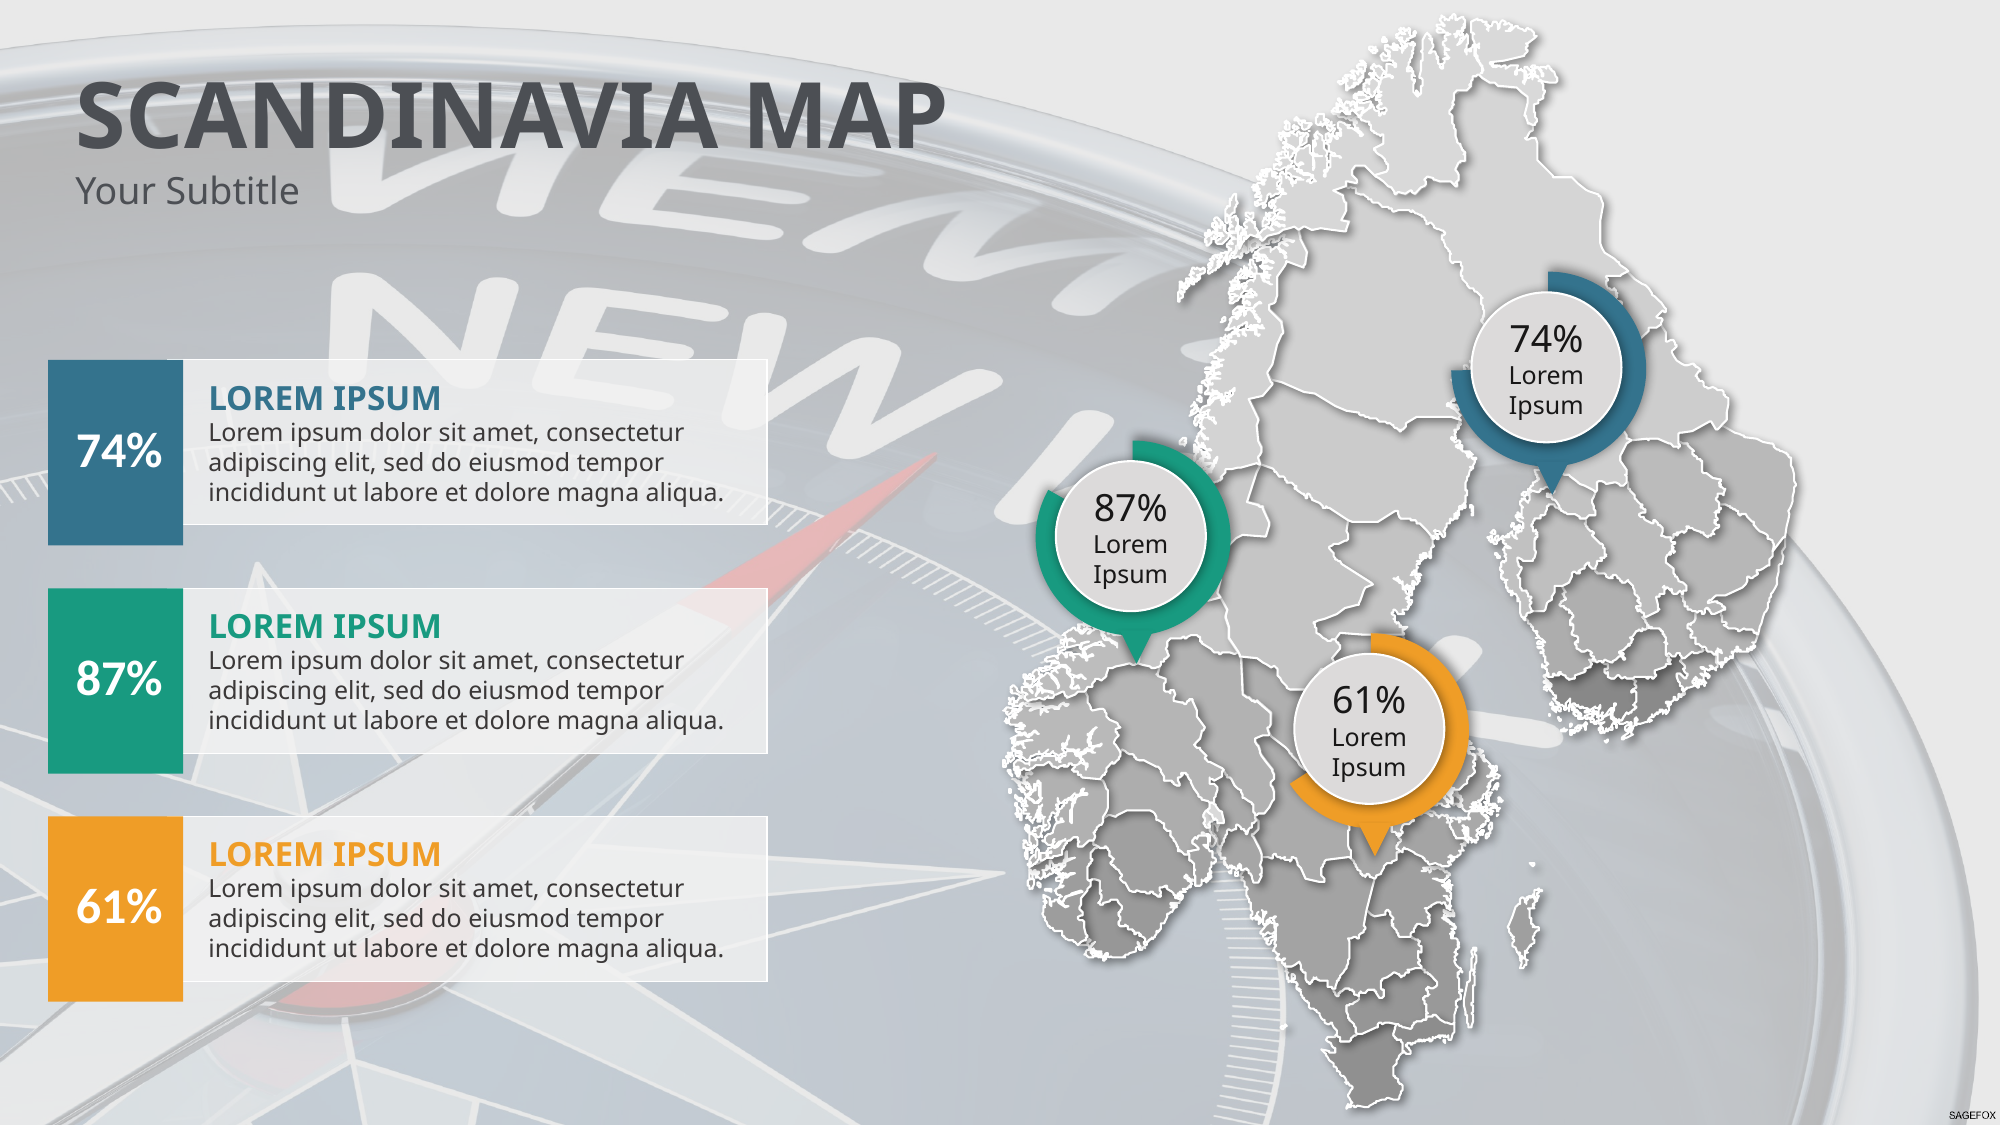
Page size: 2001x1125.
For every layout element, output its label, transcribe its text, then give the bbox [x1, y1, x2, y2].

text_box [1598, 492, 1687, 618]
text_box [1114, 764, 1204, 855]
text_box [1571, 439, 1632, 492]
text_box [1279, 201, 1480, 432]
text_box 61% Lorem Ipsum [1293, 652, 1446, 805]
text_box [1723, 572, 1779, 635]
text_box [1244, 868, 1373, 989]
text_box [1570, 722, 1588, 735]
text_box [1560, 578, 1645, 663]
text_box [1681, 518, 1773, 614]
text_box [1529, 481, 1540, 492]
text_box [1170, 646, 1274, 816]
text_box [1293, 976, 1354, 1042]
text_box [1676, 661, 1716, 691]
text_box [1225, 839, 1262, 883]
text_box [1543, 674, 1633, 733]
text_box [1236, 113, 1383, 249]
text_box [1321, 1033, 1403, 1109]
text_box [1463, 947, 1477, 1028]
text_box [1288, 632, 1471, 828]
text_box [1252, 668, 1291, 752]
text_box [1532, 611, 1592, 680]
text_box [48, 816, 794, 1002]
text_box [48, 588, 794, 774]
text_box [1226, 788, 1255, 834]
text_box [1027, 874, 1035, 889]
text_box [1286, 975, 1292, 983]
text_box [1687, 620, 1756, 668]
text_box [1206, 802, 1224, 824]
text_box [1396, 830, 1403, 837]
text_box [1358, 823, 1392, 857]
text_box [1263, 393, 1477, 540]
text_box [1449, 758, 1501, 843]
text_box [1647, 602, 1698, 658]
text_box [1624, 279, 1666, 329]
text_box [1377, 861, 1453, 937]
text_box [1393, 1014, 1455, 1054]
text_box [1002, 697, 1121, 780]
text_box [1187, 834, 1216, 886]
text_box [48, 359, 794, 546]
text_box [1331, 13, 1558, 194]
text_box [1423, 914, 1463, 1020]
text_box [1347, 926, 1422, 998]
text_box [1021, 627, 1126, 701]
text_box SCANDINAVIA MAP Your Subtitle [60, 49, 1036, 220]
text_box [1203, 810, 1210, 828]
text_box [1632, 446, 1726, 538]
text_box [1487, 493, 1549, 621]
text_box [1034, 439, 1232, 635]
text_box [1635, 335, 1729, 449]
text_box [1204, 193, 1242, 274]
text_box [1356, 89, 1629, 314]
text_box [1145, 609, 1233, 669]
text_box [1100, 821, 1193, 900]
text_box [1084, 900, 1143, 961]
text_box [1225, 477, 1373, 690]
text_box [1507, 888, 1543, 969]
text_box [1268, 747, 1292, 776]
text_box [1696, 431, 1796, 552]
text_box [1450, 270, 1648, 467]
text_box [1010, 685, 1020, 696]
text_box [1280, 1024, 1287, 1030]
text_box [1535, 461, 1569, 495]
text_box [1189, 239, 1307, 476]
text_box [1396, 815, 1464, 867]
text_box [1098, 859, 1177, 946]
text_box 87% Lorem Ipsum [1054, 460, 1207, 613]
text_box [1346, 979, 1429, 1034]
picture [1925, 0, 2001, 1125]
text_box [1231, 476, 1270, 537]
text_box [1462, 762, 1475, 787]
text_box [1604, 639, 1671, 679]
text_box [1266, 789, 1351, 882]
text_box [1557, 486, 1596, 519]
text_box [1119, 630, 1154, 664]
text_box [1015, 774, 1108, 867]
text_box [1035, 853, 1093, 946]
text_box [1355, 842, 1397, 879]
text_box [1097, 675, 1224, 803]
text_box [1178, 267, 1205, 302]
text_box [1327, 524, 1434, 637]
text_box [1619, 674, 1682, 740]
text_box [1530, 519, 1607, 612]
text_box 74% Lorem Ipsum [1470, 291, 1623, 444]
